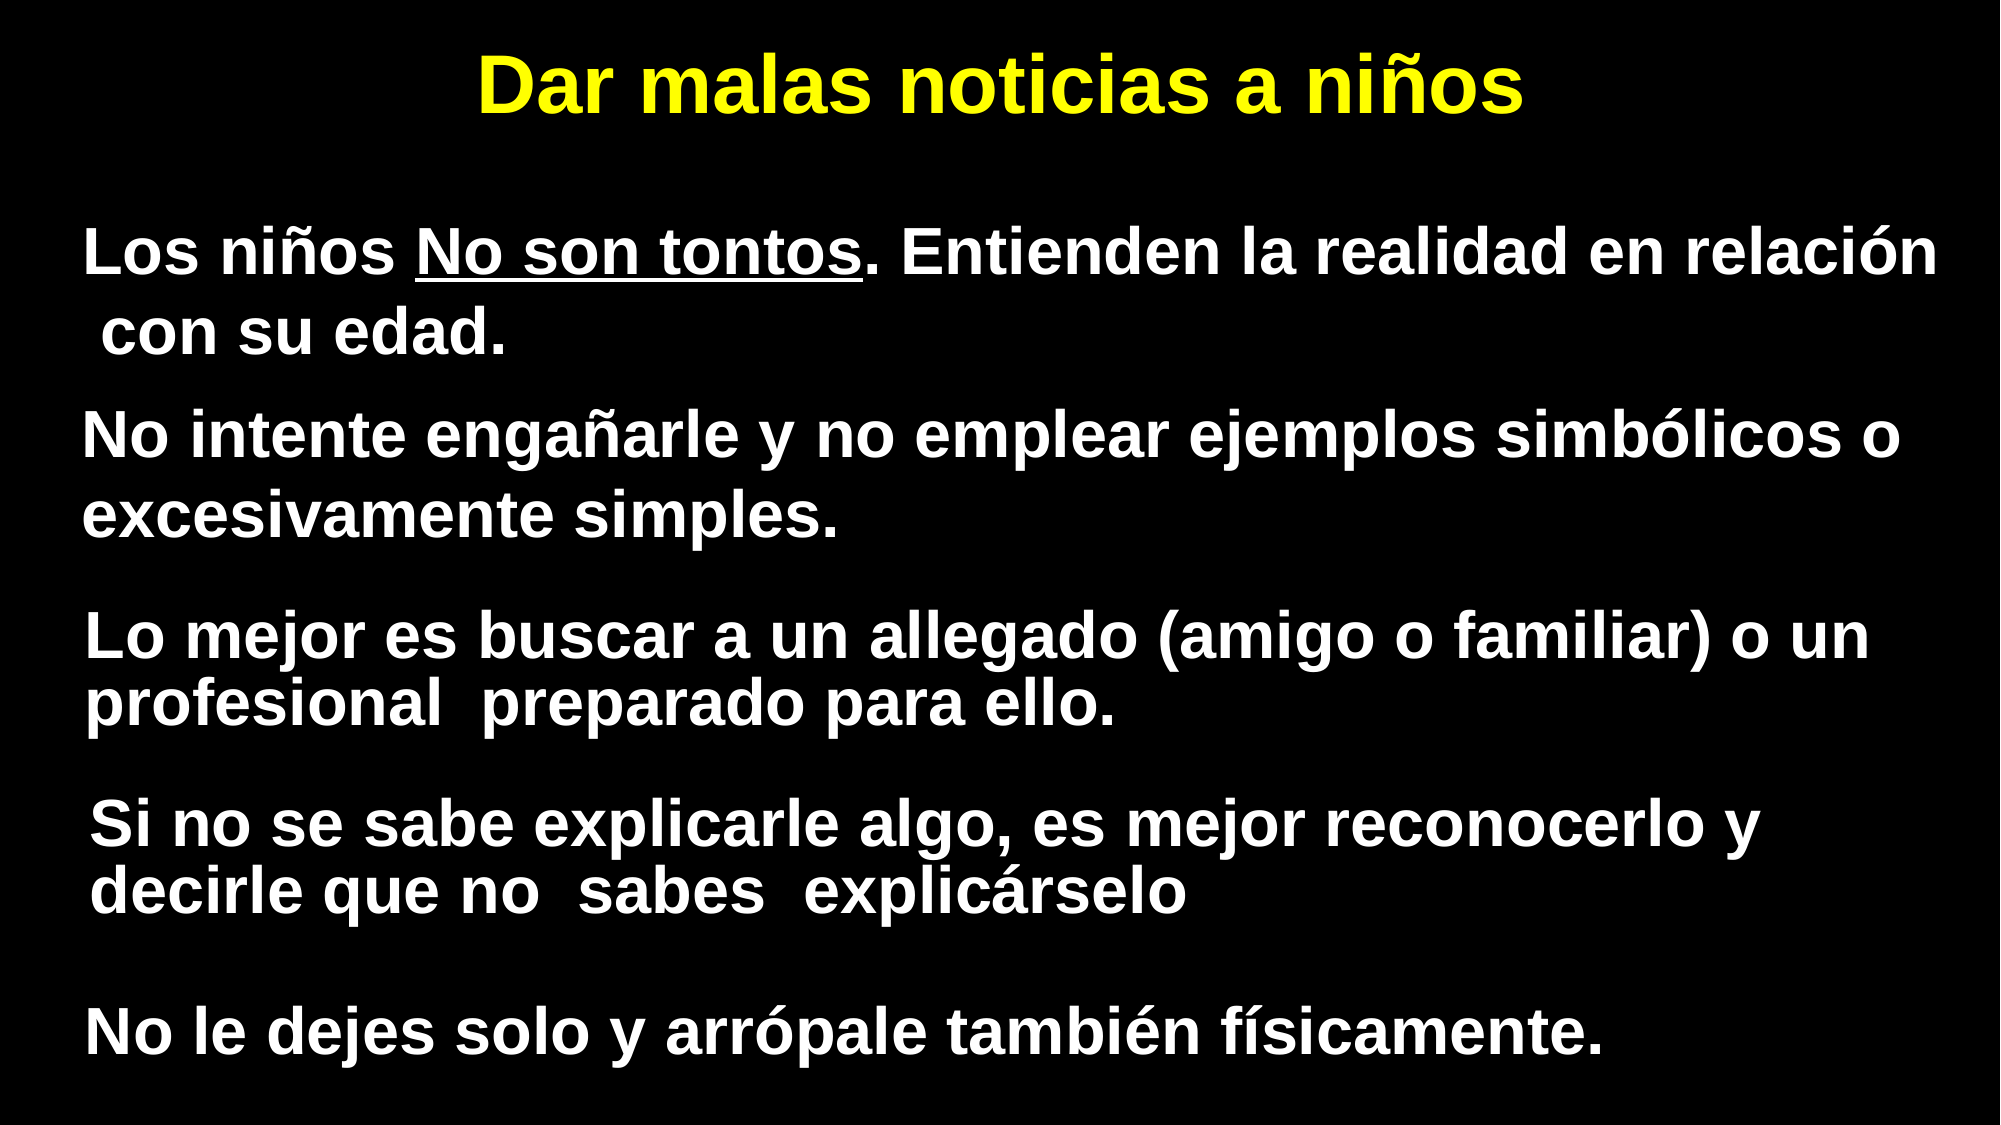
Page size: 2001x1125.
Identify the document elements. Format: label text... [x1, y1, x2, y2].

list Los niños No son tontos. Entienden la realidad en relación con su edad. [67, 200, 1973, 380]
text_box Si no se sabe explicarle algo, es mejor reconocerlo y decirle que no sabes explicárselo [75, 785, 1965, 934]
text_box No intente engañarle y no emplear ejemplos simbólicos o excesivamente simples. [67, 383, 1957, 558]
title Dar malas noticias a niños [326, 14, 1677, 145]
text_box No le dejes solo y arrópale también físicamente. [70, 980, 1677, 1075]
text_box Lo mejor es buscar a un allegado (amigo o familiar) o un profesional preparado para ello. [70, 597, 1899, 746]
